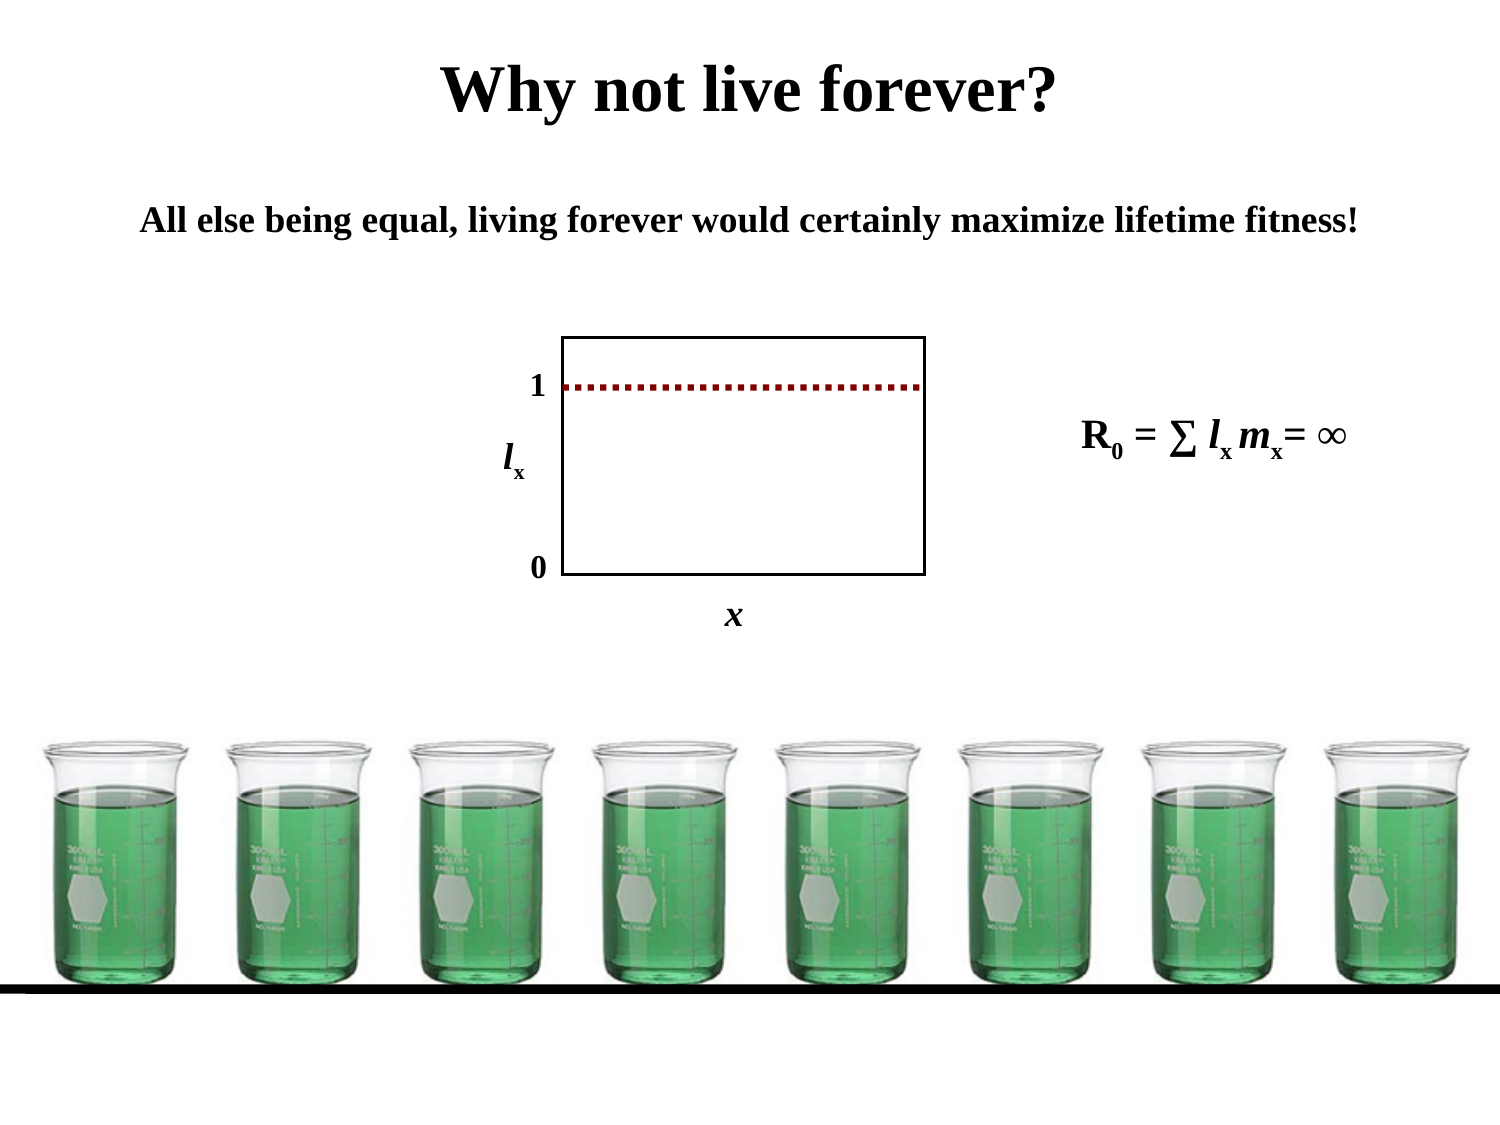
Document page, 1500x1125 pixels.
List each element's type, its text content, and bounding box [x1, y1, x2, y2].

text_box All else being equal, living forever would certainly maximize lifetime fitness! [0, 187, 1500, 248]
picture [220, 737, 377, 990]
text_box lx [488, 424, 540, 491]
text_box 1 [514, 355, 562, 411]
picture [952, 737, 1110, 990]
picture [403, 737, 560, 990]
picture [1318, 737, 1476, 990]
text_box Why not live forever? [0, 37, 1500, 133]
picture [37, 737, 194, 990]
text_box [562, 337, 925, 575]
text_box 0 [515, 537, 563, 593]
text_box R0 = ∑ lx mx= ∞ [1066, 399, 1363, 472]
picture [586, 737, 743, 990]
picture [1135, 737, 1293, 990]
picture [769, 737, 926, 990]
text_box x [710, 581, 759, 641]
